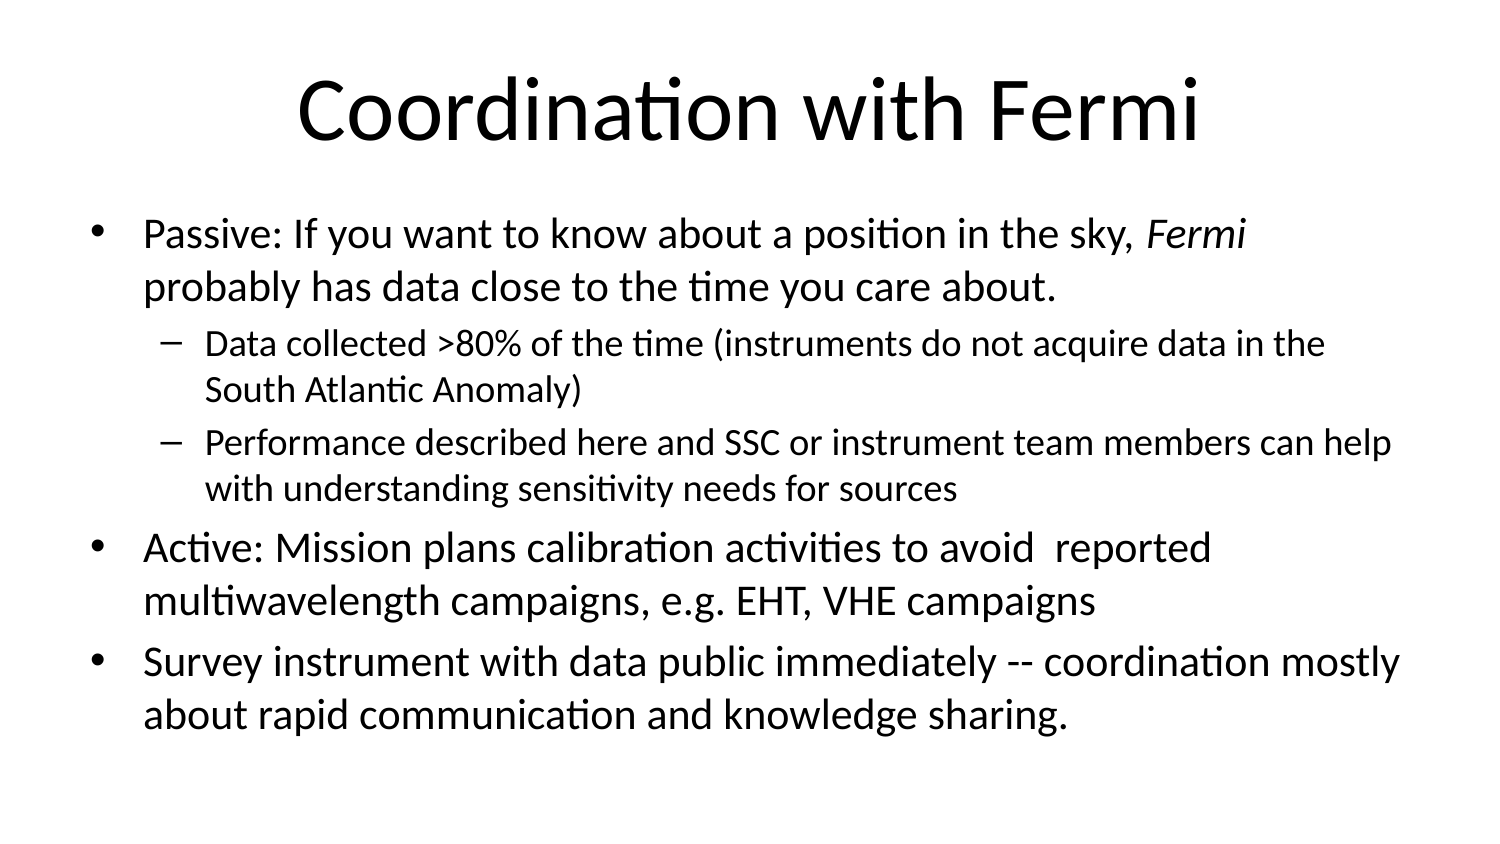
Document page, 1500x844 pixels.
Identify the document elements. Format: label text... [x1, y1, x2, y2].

title Coordination with Fermi [75, 33, 1425, 175]
list Passive: If you want to know about a position in the sky, Fermi probably has data close to the time you care about. Data collected >80% of the time (instruments do not acquire data in the South Atlantic Anomaly) Performance described here and SSC or instrument team members can help with understanding sensitivity needs for sources Active: Mission plans calibration activities to avoid reported multiwavelength campaigns, e.g. EHT, VHE campaigns Survey instrument with data public immediately -- coordination mostly about rapid communication and knowledge sharing. [75, 196, 1425, 754]
